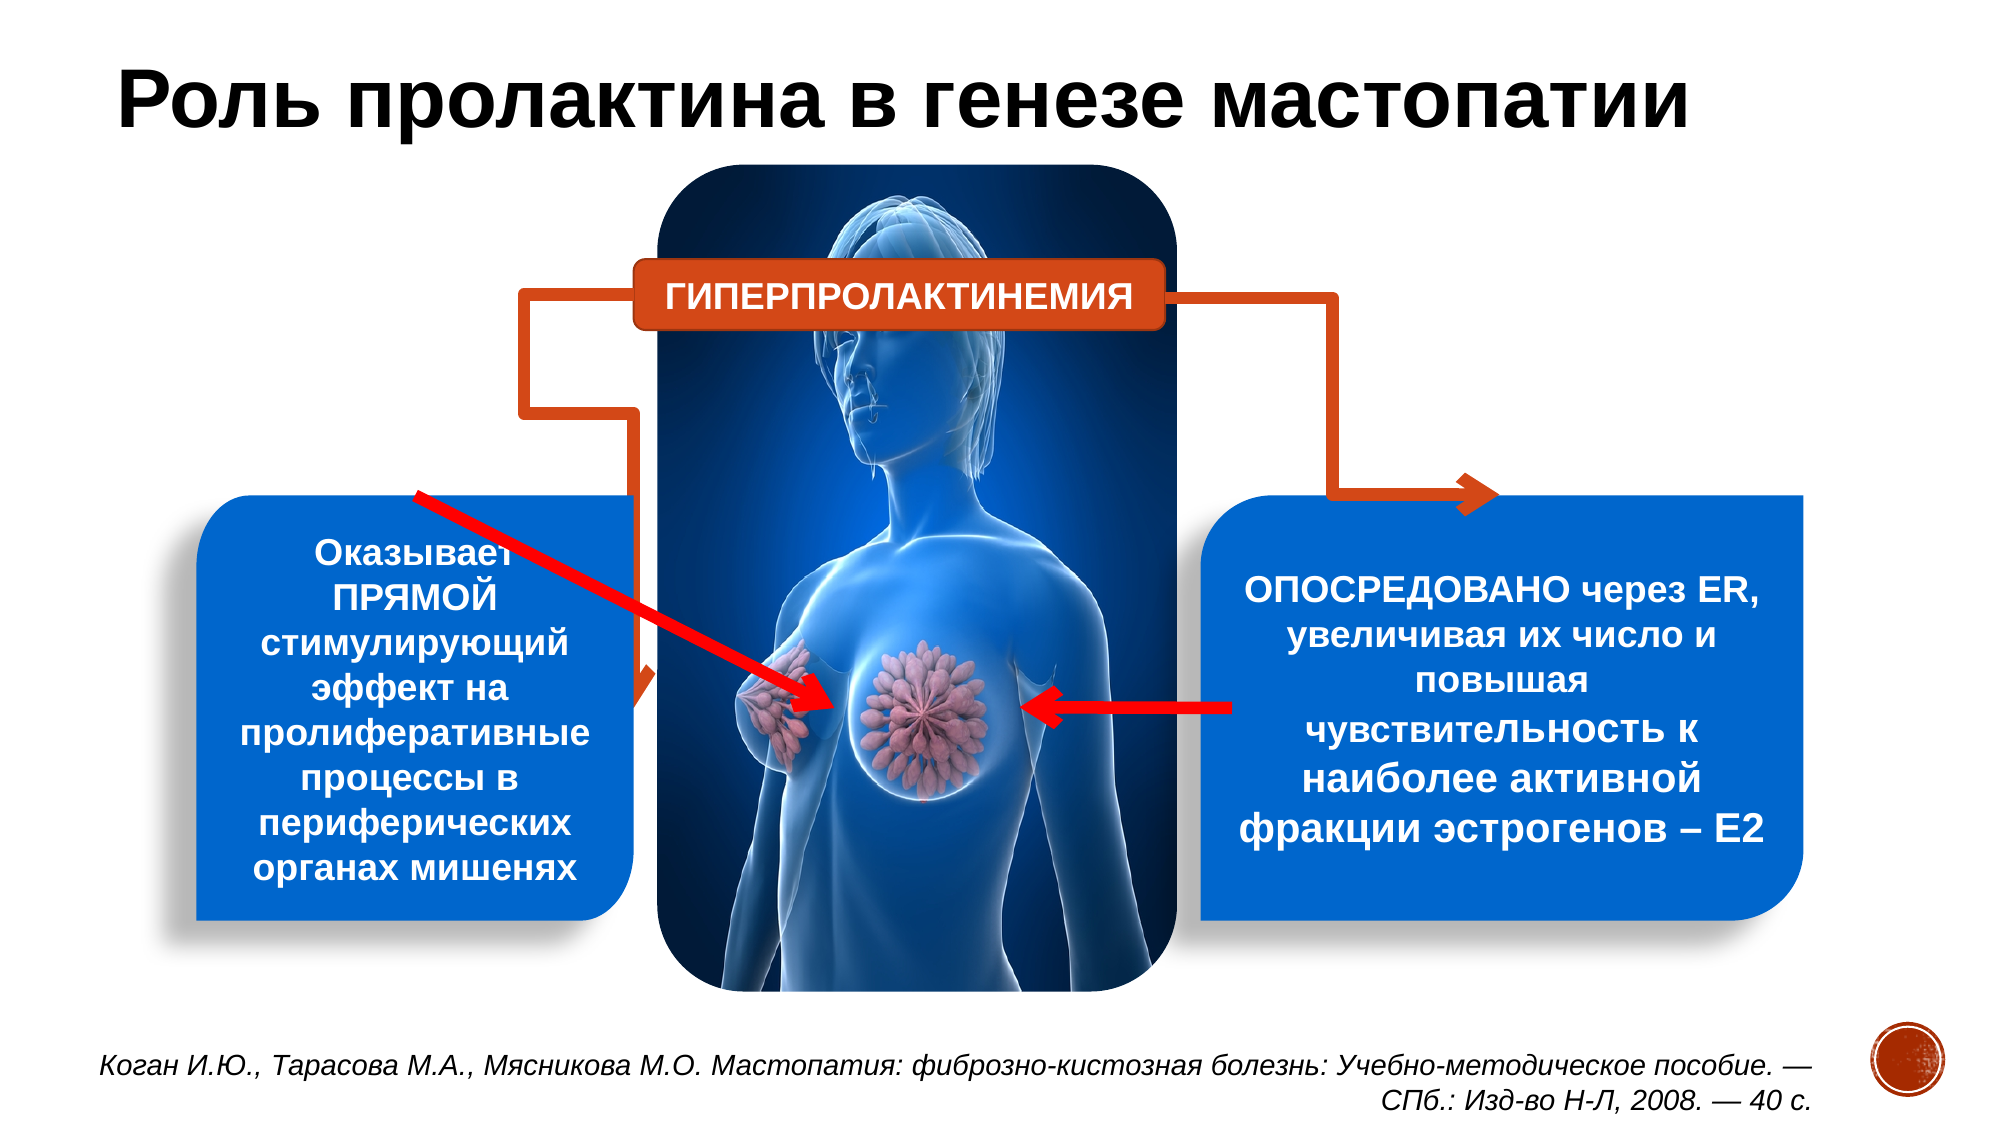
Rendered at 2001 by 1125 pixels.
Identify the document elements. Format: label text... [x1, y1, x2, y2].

text_box Роль пролактина в генезе мастопатии [101, 23, 1887, 165]
text_box ОПОСРЕДОВАНО через ER, увеличивая их число и повышая чувствительность к наиболее активной фракции эстрогенов – Е2 [1200, 495, 1804, 921]
text_box Оказывает ПРЯМОЙ стимулирующий эффект на пролиферативные процессы в периферических органах мишенях [196, 495, 634, 921]
text_box ГИПЕРПРОЛАКТИНЕМИЯ [632, 258, 656, 332]
picture [657, 164, 1177, 992]
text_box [417, 296, 633, 493]
text_box Коган И.Ю., Тарасова М.А., Мясникова М.О. Мастопатия: фиброзно-кистозная болезнь: Учебно-методическое пособие. — СПб.: Изд-во Н-Л, 2008. — 40 с. [42, 1039, 1829, 1124]
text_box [1168, 301, 1498, 493]
